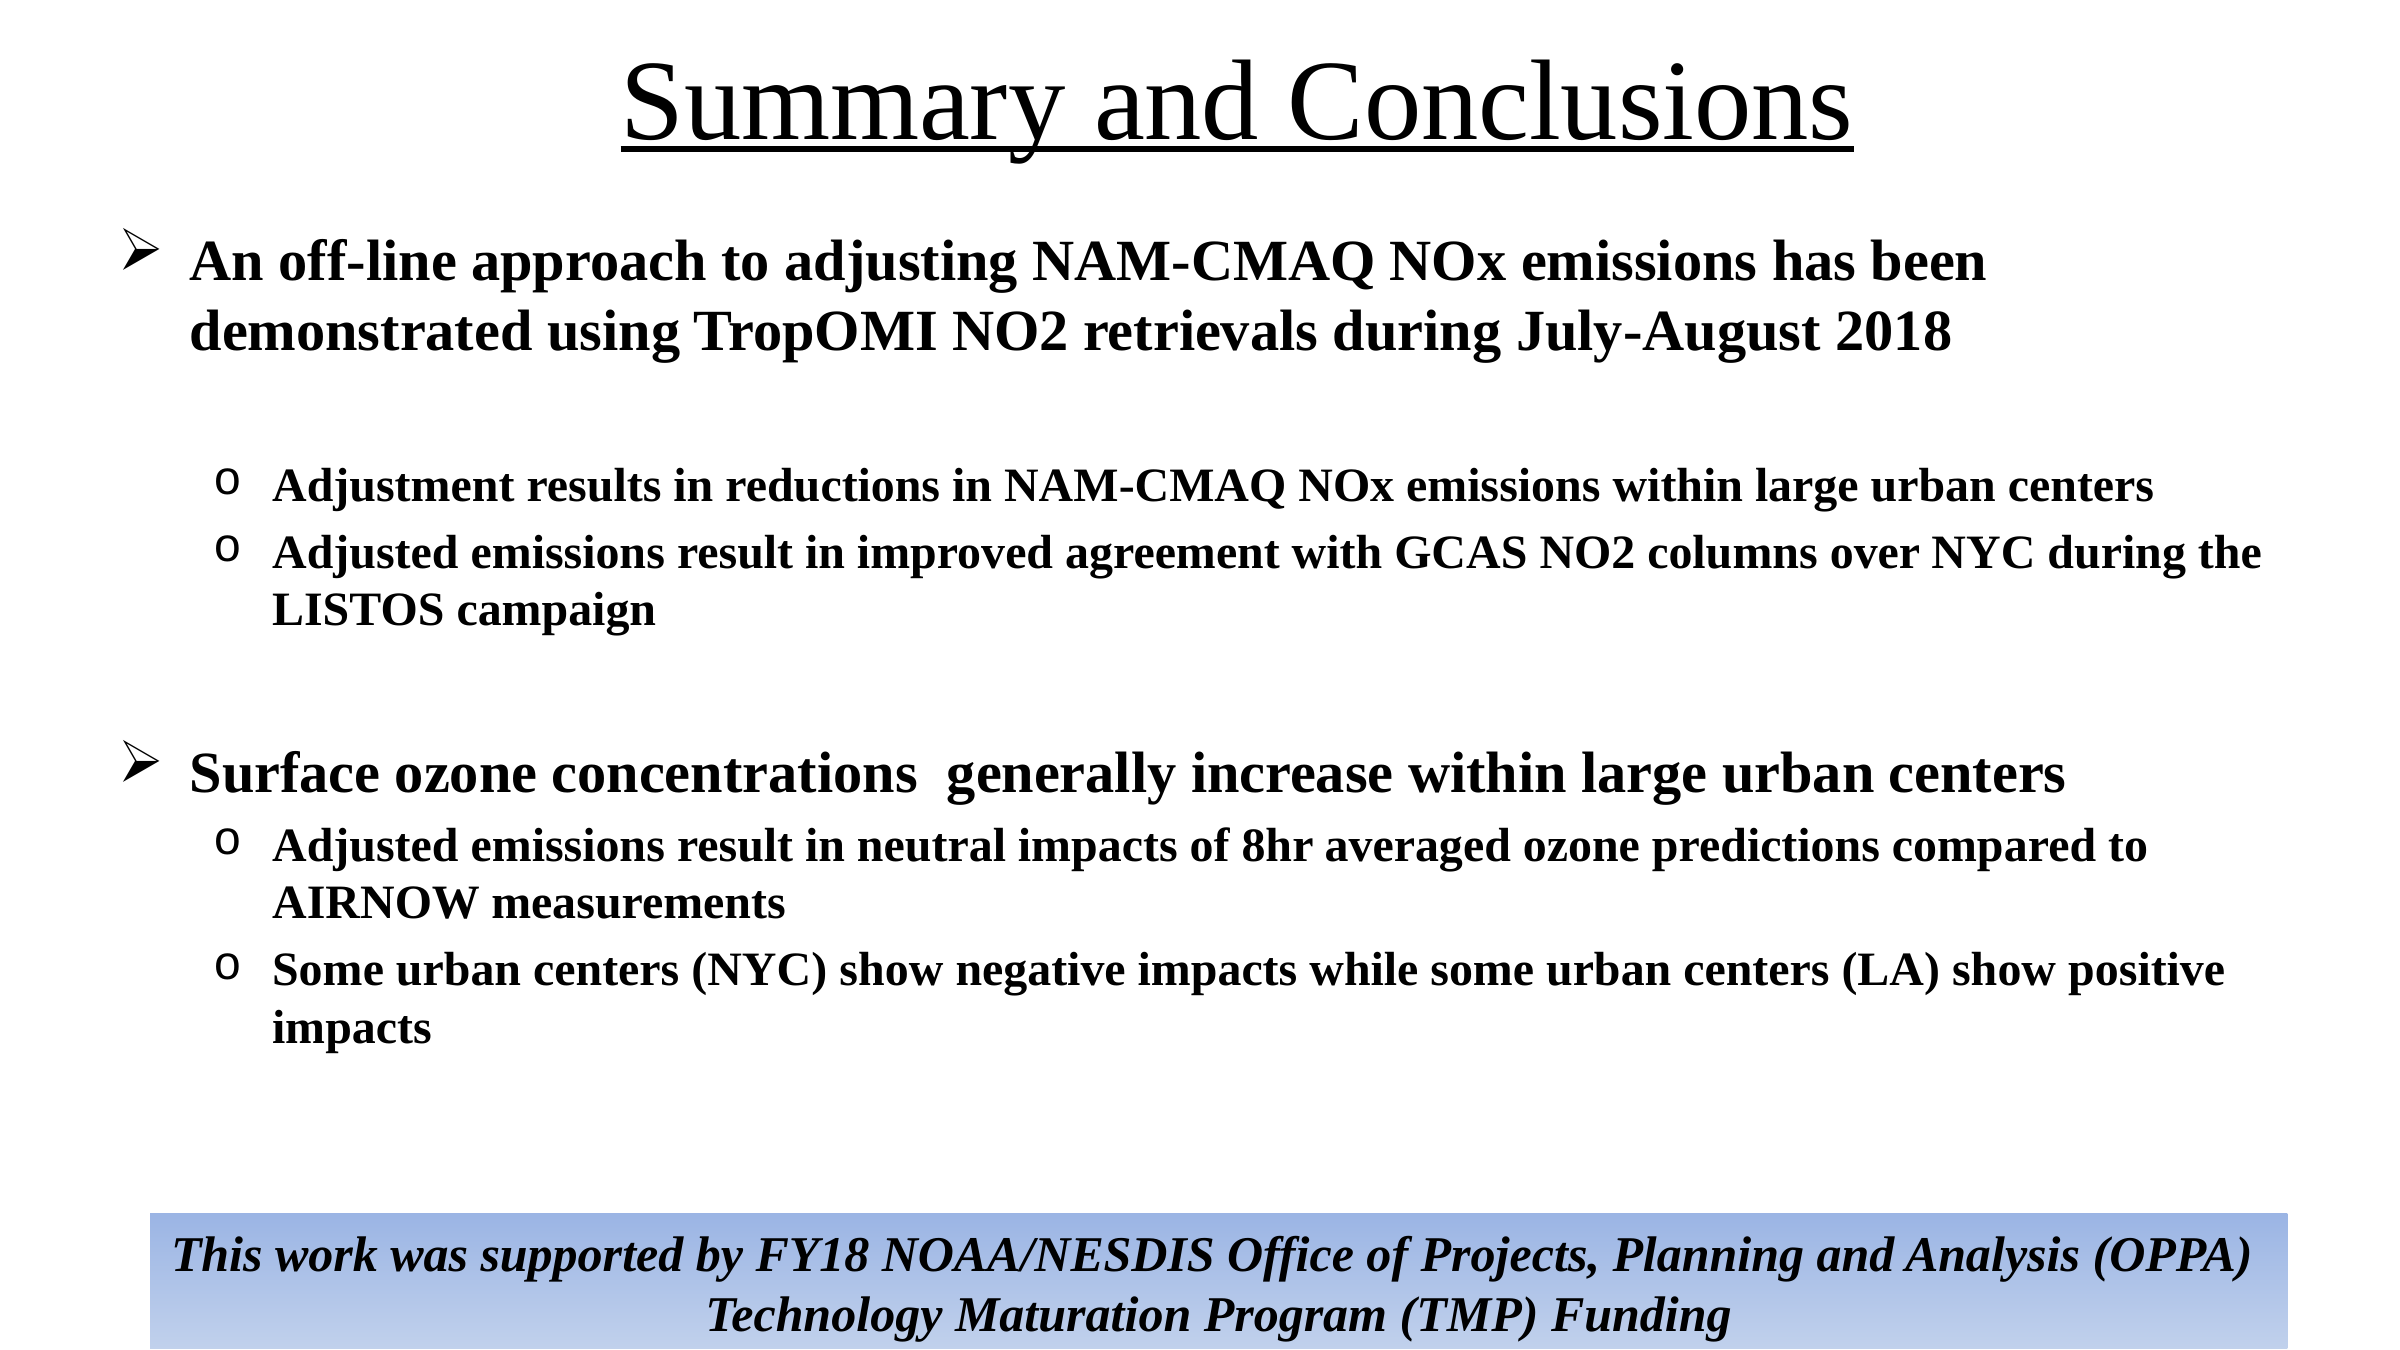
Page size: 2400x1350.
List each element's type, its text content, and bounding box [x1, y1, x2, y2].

text_box This work was supported by FY18 NOAA/NESDIS Office of Projects, Planning and Analysis (OPPA) Technology Maturation Program (TMP) Funding [150, 1213, 2288, 1349]
title Summary and Conclusions [300, 0, 2175, 188]
list An off-line approach to adjusting NAM-CMAQ NOx emissions has been demonstrated using TropOMI NO2 retrievals during July-August 2018 Adjustment results in reductions in NAM-CMAQ NOx emissions within large urban centers Adjusted emissions result in improved agreement with GCAS NO2 columns over NYC during the LISTOS campaign Surface ozone concentrations generally increase within large urban centers Adjusted emissions result in neutral impacts of 8hr averaged ozone predictions compared to AIRNOW measurements Some urban centers (NYC) show negative impacts while some urban centers (LA) show positive impacts [99, 212, 2300, 955]
